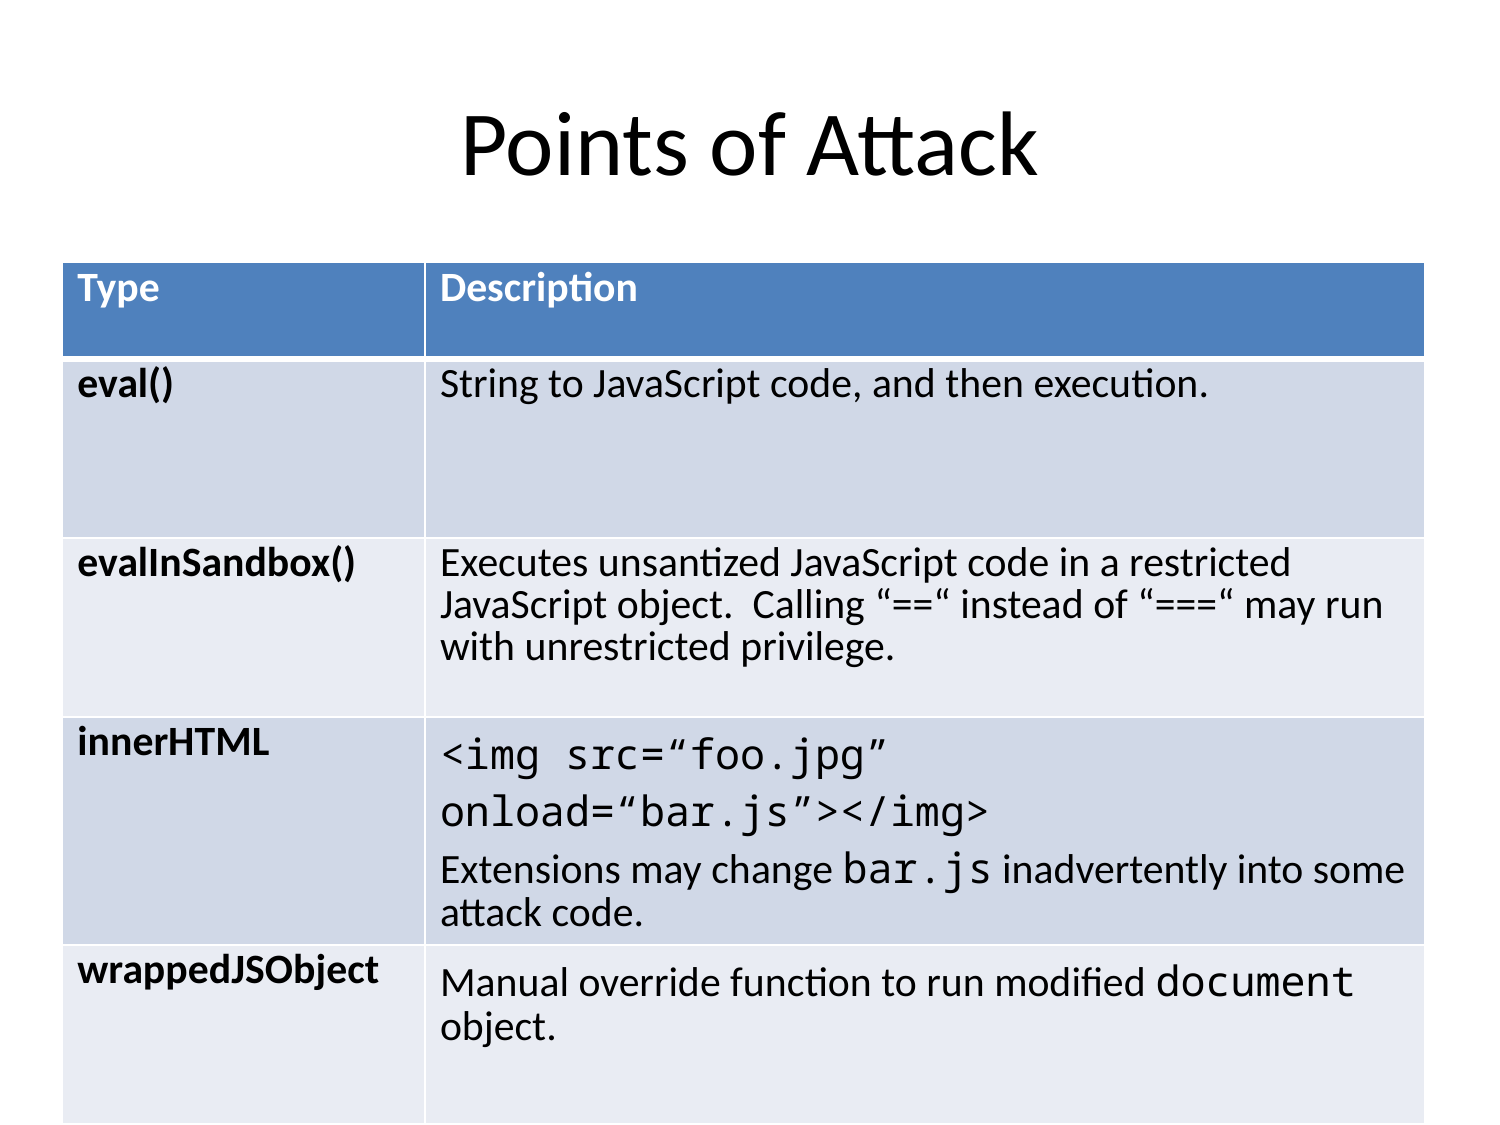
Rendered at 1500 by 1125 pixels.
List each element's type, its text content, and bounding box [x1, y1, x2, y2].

table_header Description [426, 263, 1424, 356]
title Points of Attack [75, 45, 1425, 233]
table_cell eval() [63, 362, 424, 537]
table_cell Executes unsantized JavaScript code in a restricted JavaScript object. Calling “==“ instead of “===“ may run with unrestricted privilege. [426, 539, 1424, 716]
table_cell Manual override function to run modified document object. [426, 946, 1424, 1123]
table_cell <img src=“foo.jpg” onload=“bar.js”></img> Extensions may change bar.js inadvertently into some attack code. [426, 718, 1424, 944]
table_cell evalInSandbox() [63, 539, 424, 716]
table_cell innerHTML [63, 718, 424, 944]
table_cell wrappedJSObject [63, 946, 424, 1123]
table_cell String to JavaScript code, and then execution. [426, 362, 1424, 537]
table_header Type [63, 263, 424, 356]
